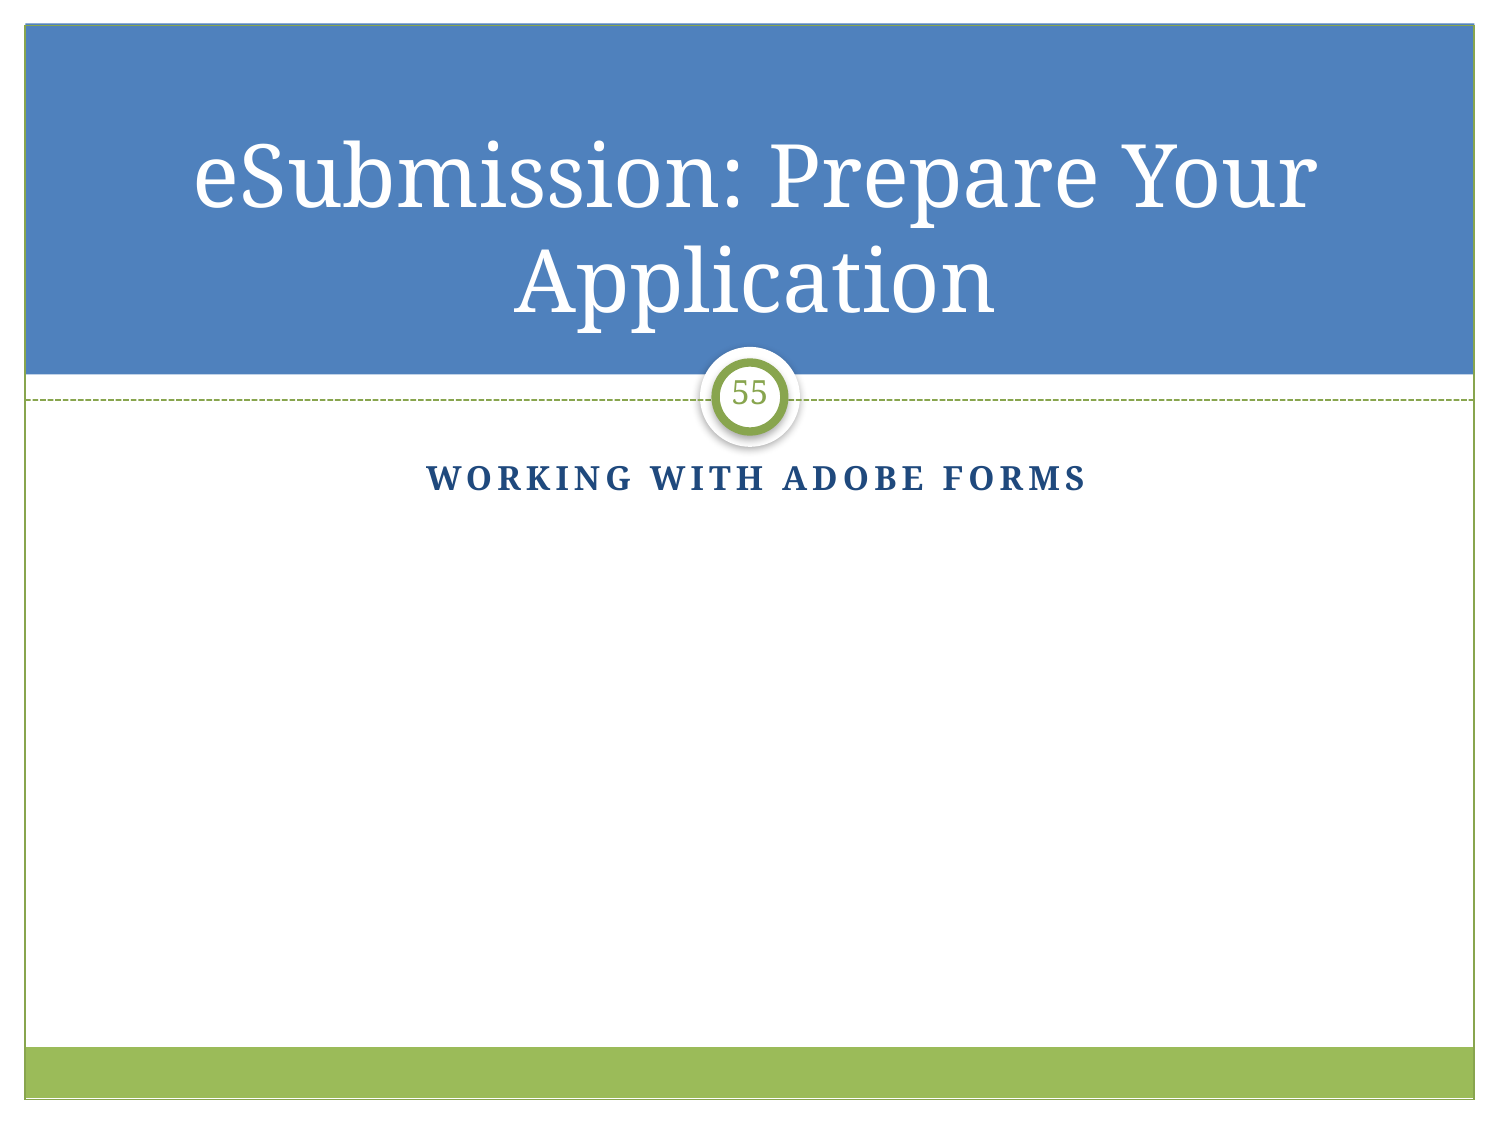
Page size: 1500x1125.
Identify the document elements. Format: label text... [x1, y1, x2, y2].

slide_number 55 [712, 357, 788, 430]
list Working with adobe forms [224, 449, 1288, 725]
title eSubmission: Prepare Your Application [118, 87, 1394, 338]
